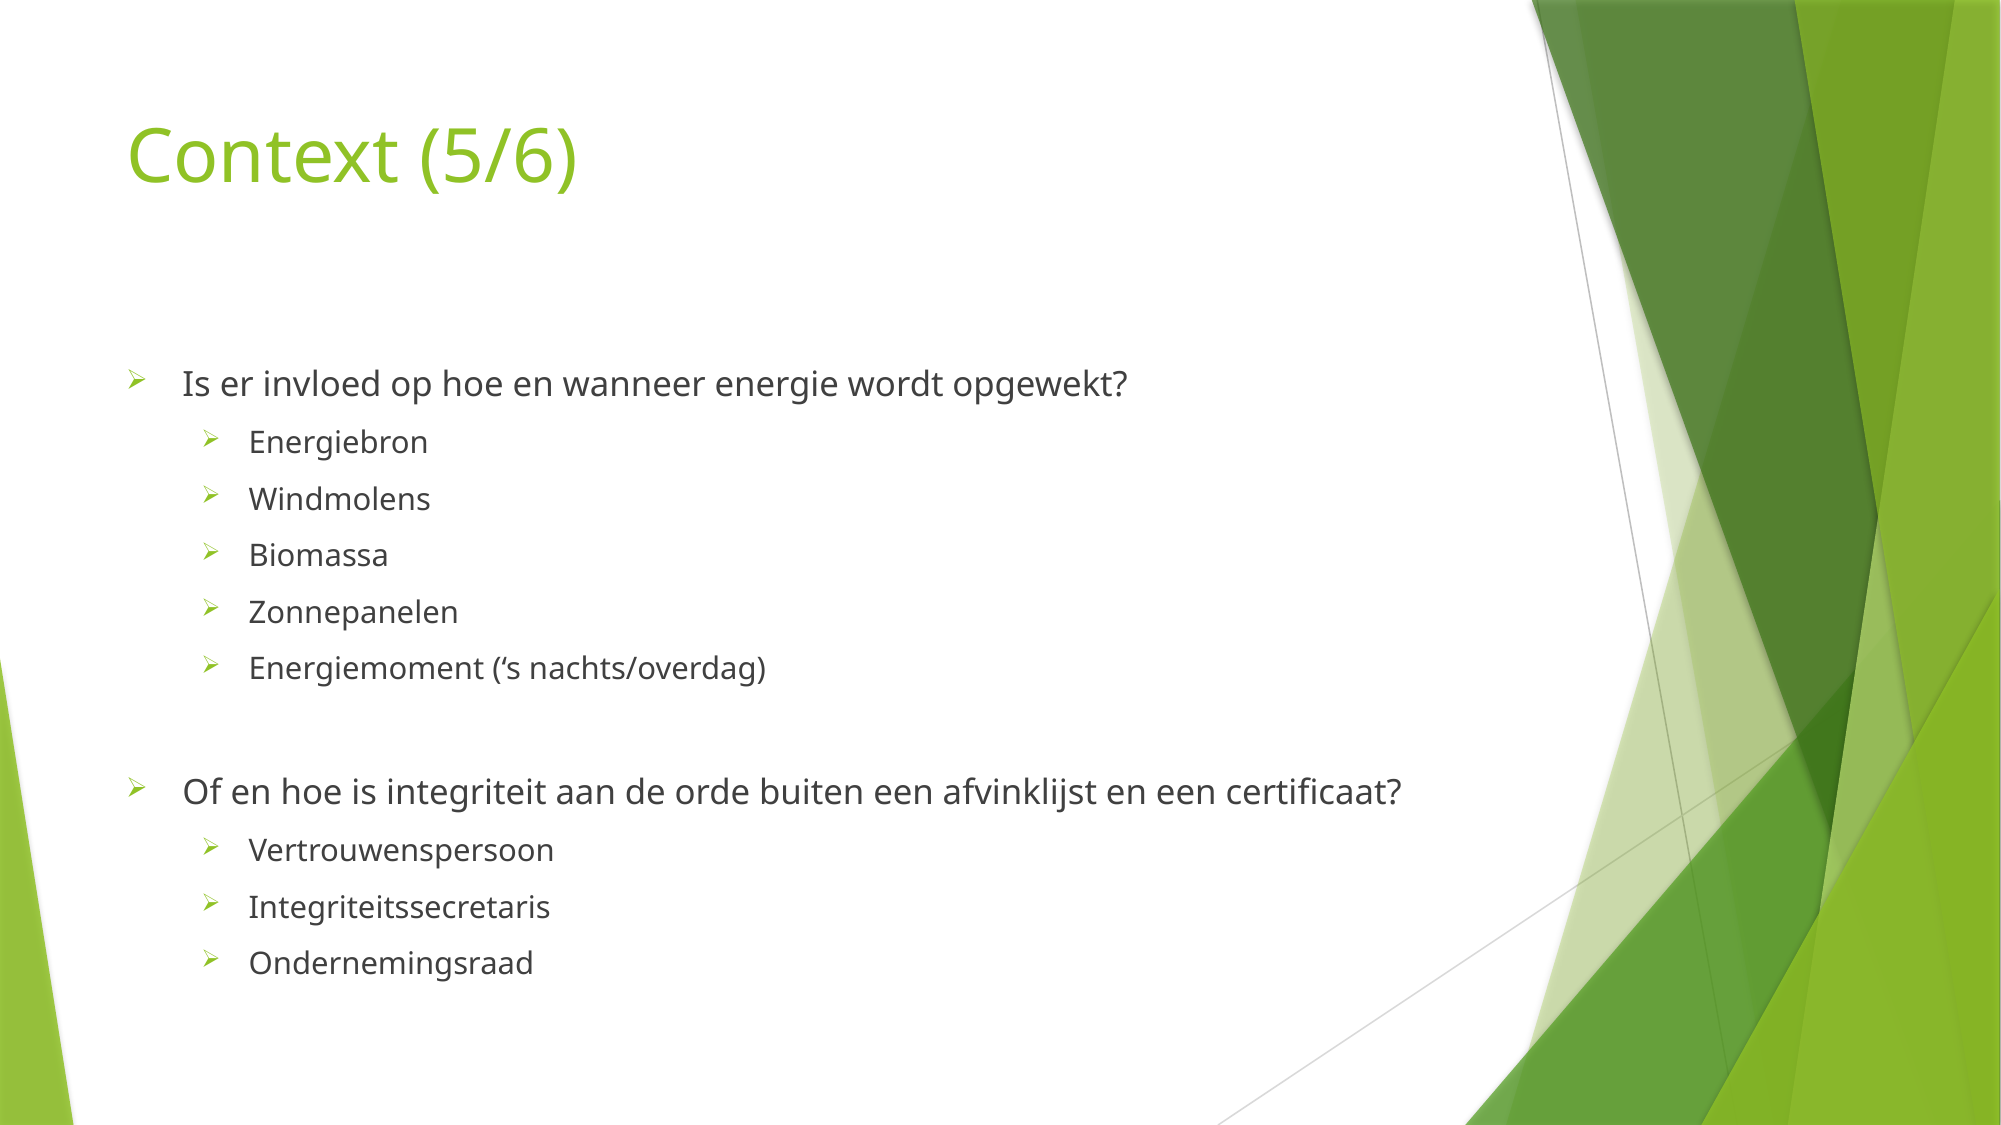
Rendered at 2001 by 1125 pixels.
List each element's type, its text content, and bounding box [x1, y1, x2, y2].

title Context (5/6) [111, 99, 1522, 317]
list Is er invloed op hoe en wanneer energie wordt opgewekt? Energiebron Windmolens Biomassa Zonnepanelen Energiemoment (‘s nachts/overdag) Of en hoe is integriteit aan de orde buiten een afvinklijst en een certificaat? Vertrouwenspersoon Integriteitssecretaris Ondernemingsraad [111, 354, 1522, 992]
